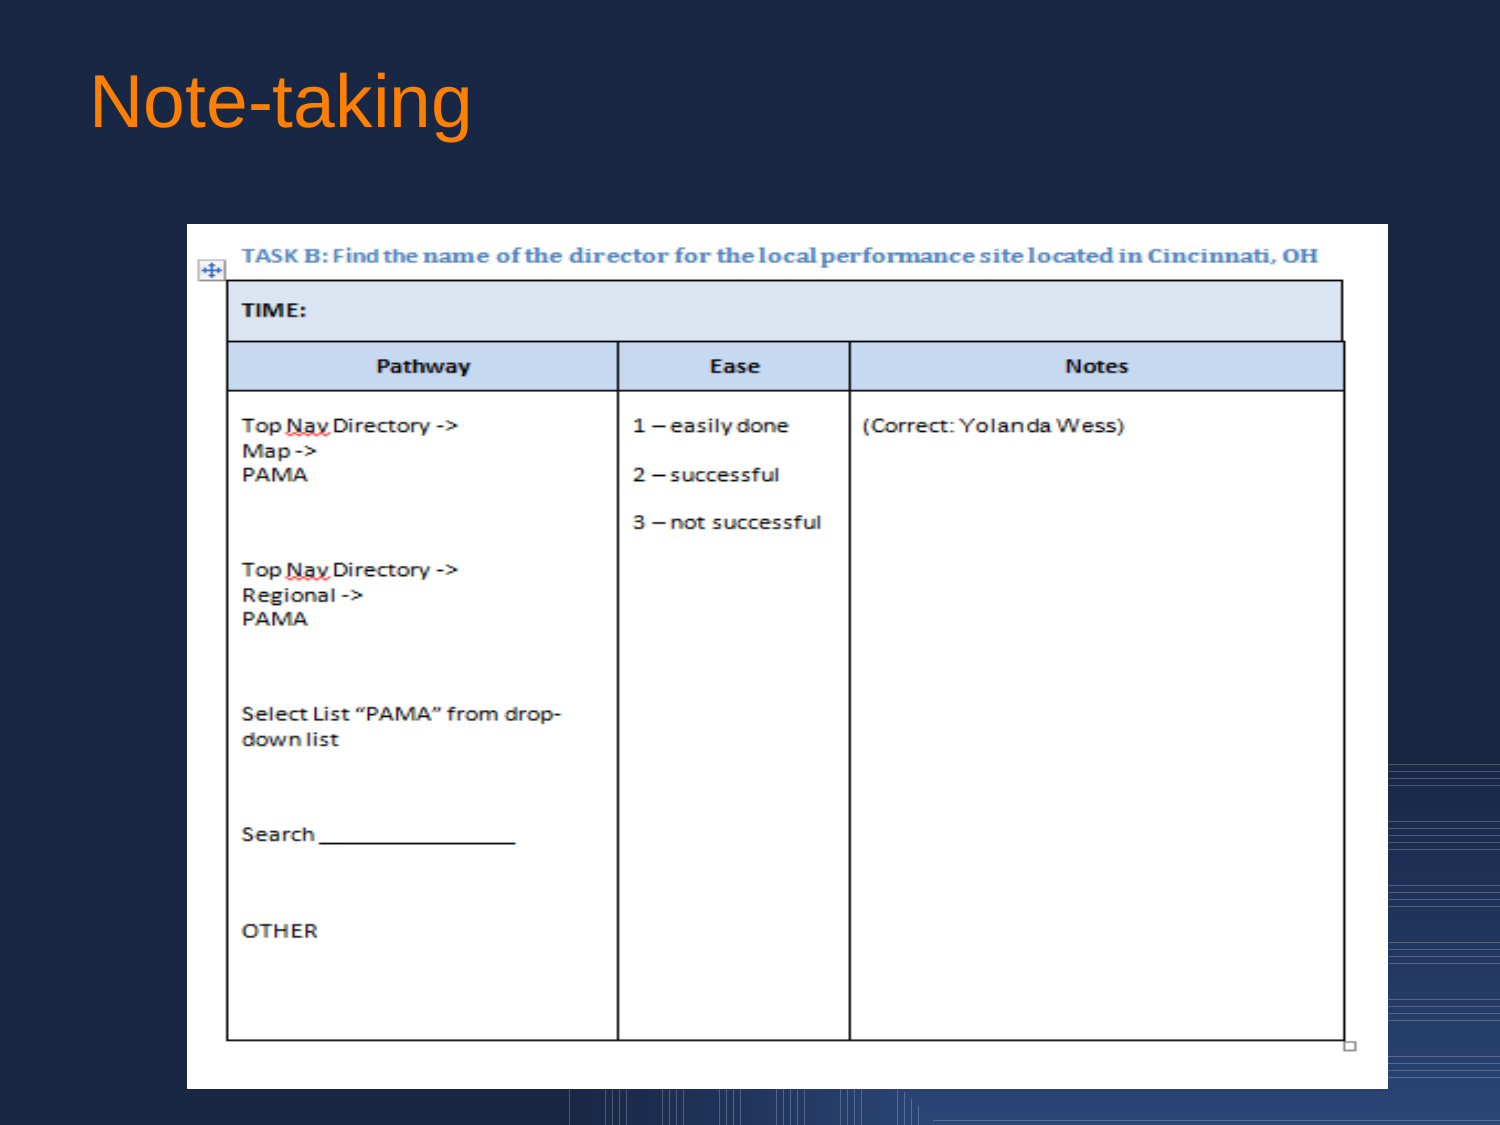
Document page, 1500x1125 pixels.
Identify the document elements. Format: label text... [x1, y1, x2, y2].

title Note-taking [75, 45, 1425, 233]
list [187, 224, 1388, 1089]
